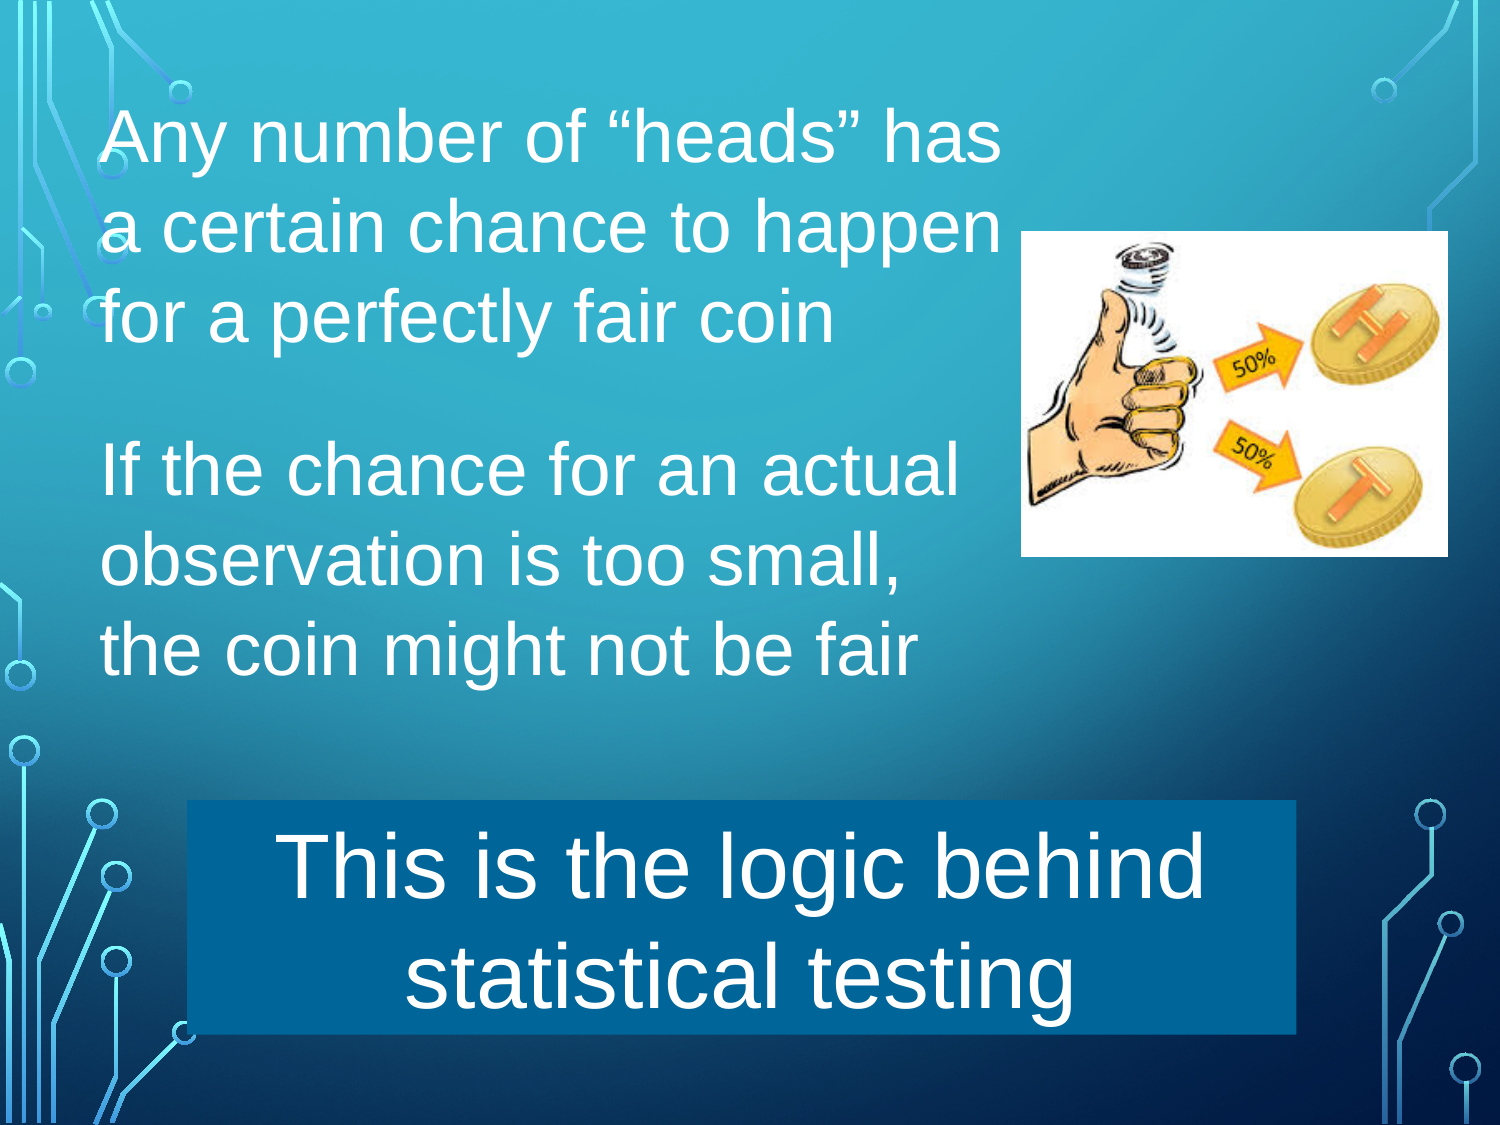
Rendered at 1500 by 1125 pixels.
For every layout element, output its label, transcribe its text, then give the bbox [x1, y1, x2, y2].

text_box Any number of “heads” has a certain chance to happen for a perfectly fair coin [84, 79, 1194, 365]
text_box This is the logic behind statistical testing [187, 800, 1297, 1035]
picture [1020, 231, 1448, 558]
text_box If the chance for an actual observation is too small, the coin might not be fair [84, 412, 1022, 698]
